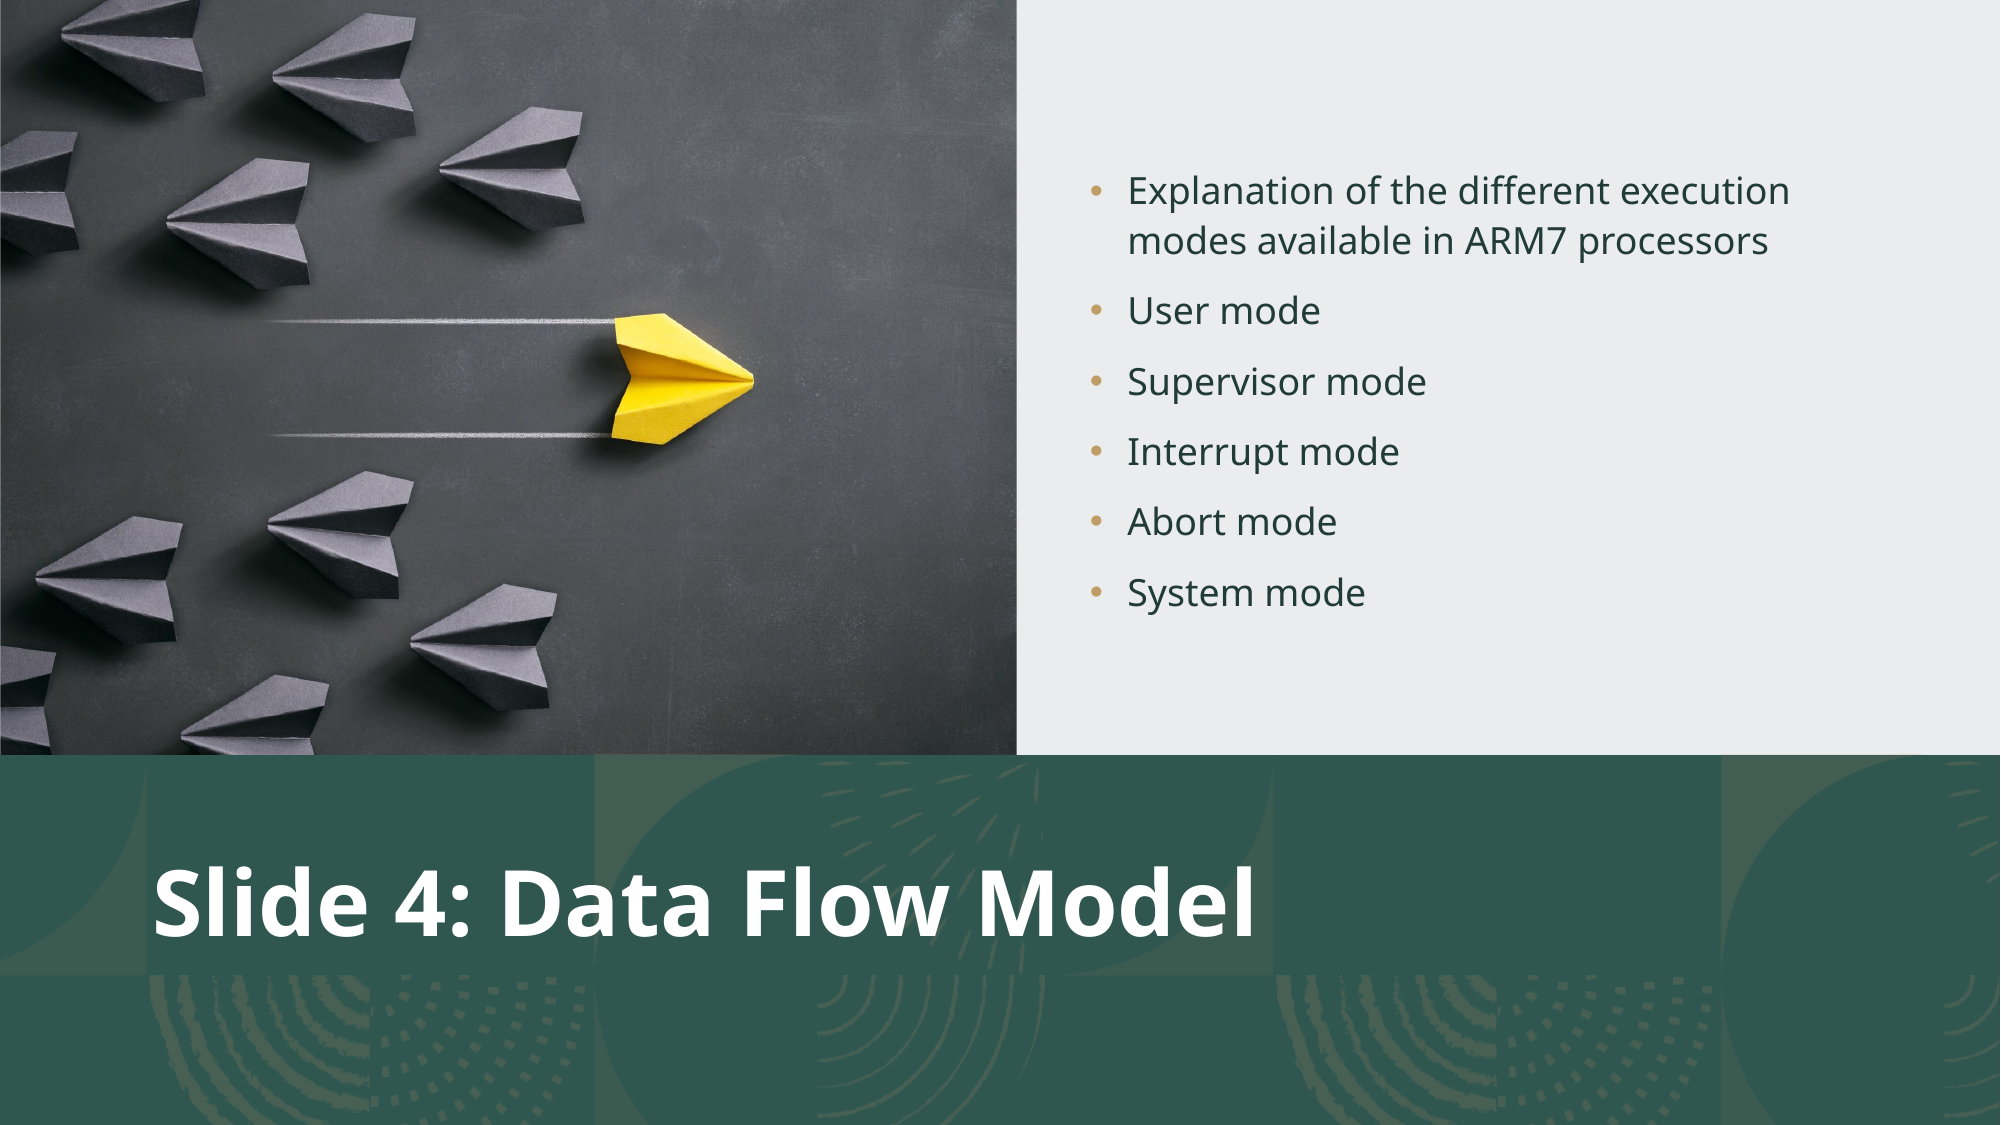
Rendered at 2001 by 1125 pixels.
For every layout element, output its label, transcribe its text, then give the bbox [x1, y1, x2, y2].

text_box [1017, 0, 2000, 753]
text_box [0, 753, 2000, 1125]
list Explanation of the different execution modes available in ARM7 processors User mode Supervisor mode Interrupt mode Abort mode System mode [1074, 65, 1863, 712]
picture [0, 0, 1017, 758]
title Slide 4: Data Flow Model [137, 800, 1779, 1000]
